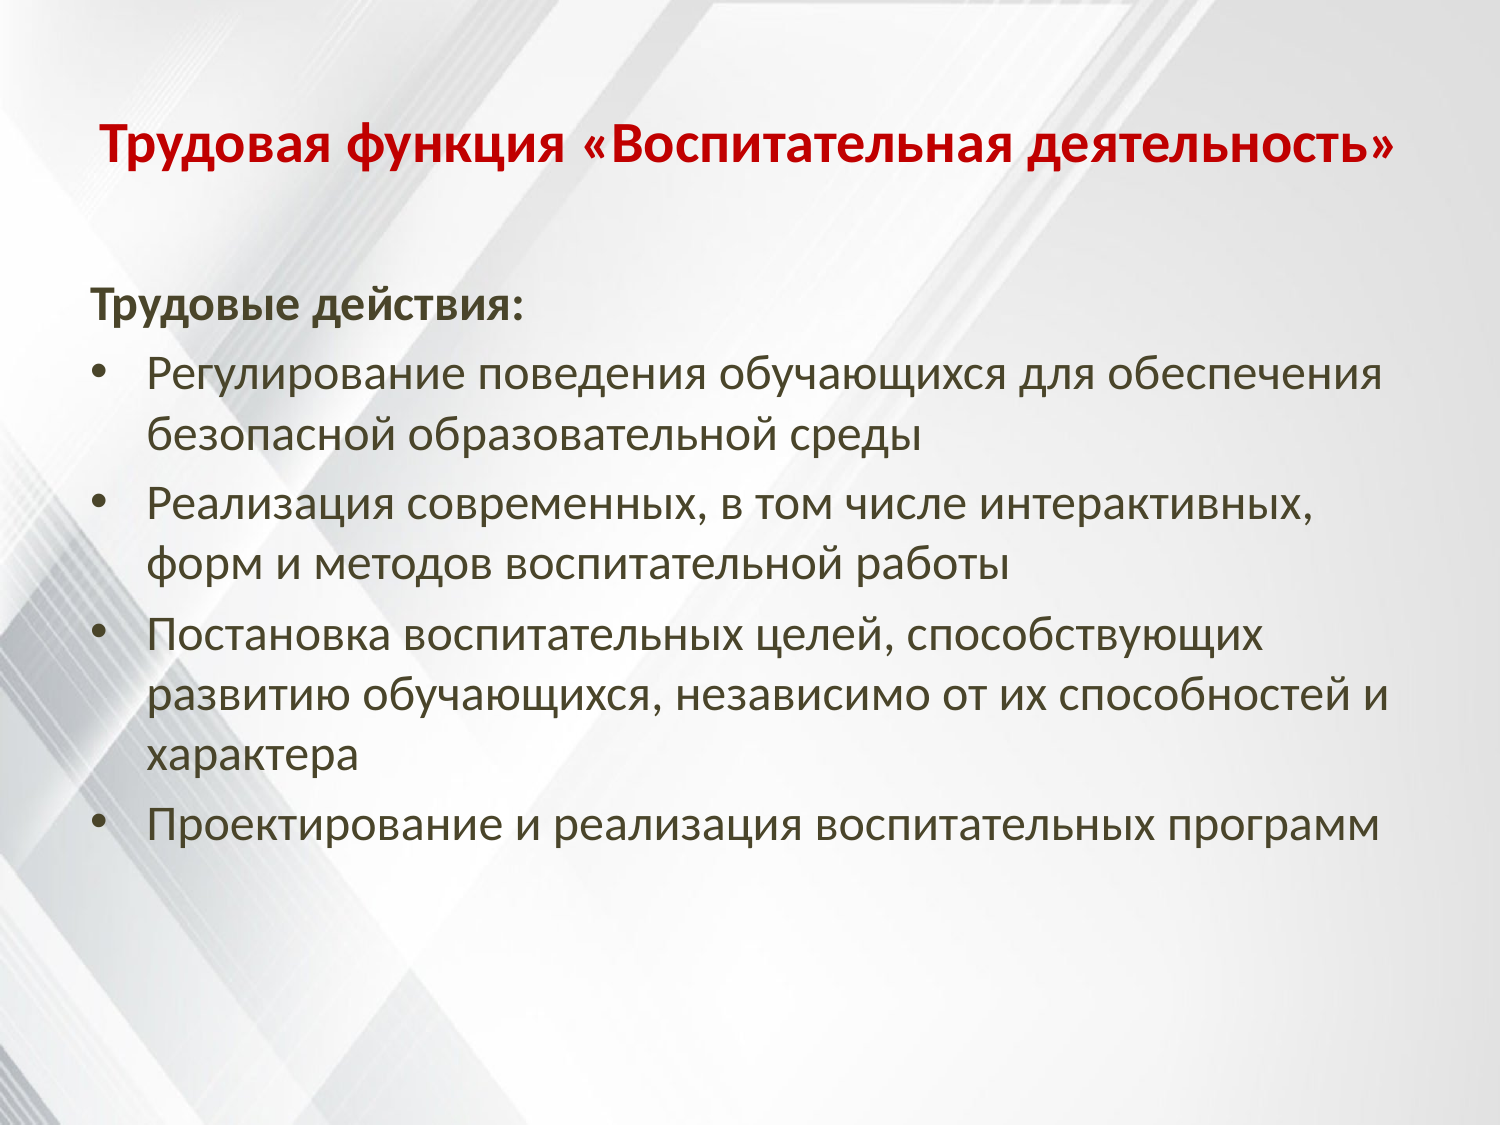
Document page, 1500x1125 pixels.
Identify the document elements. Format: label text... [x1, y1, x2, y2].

picture [0, 0, 1500, 1125]
title Трудовая функция «Воспитательная деятельность» [75, 45, 1425, 233]
list Трудовые действия: Регулирование поведения обучающихся для обеспечения безопасной образовательной среды Реализация современных, в том числе интерактивных, форм и методов воспитательной работы Постановка воспитательных целей, способствующих развитию обучающихся, независимо от их способностей и характера Проектирование и реализация воспитательных программ [75, 262, 1425, 891]
